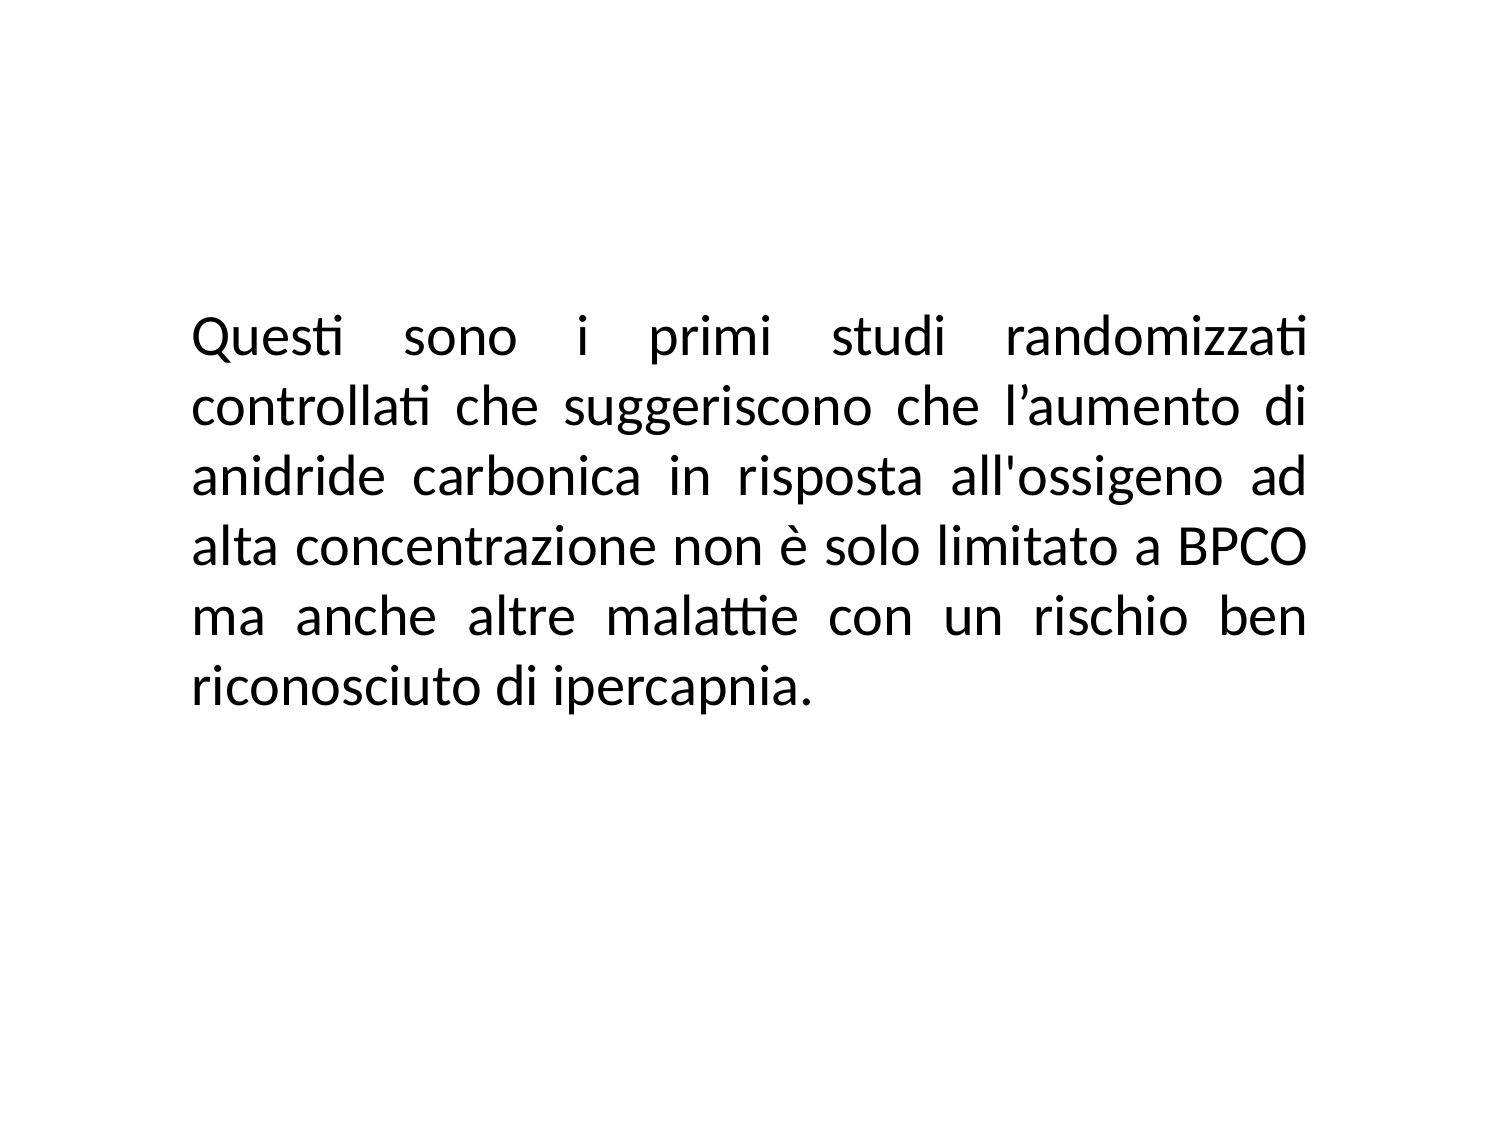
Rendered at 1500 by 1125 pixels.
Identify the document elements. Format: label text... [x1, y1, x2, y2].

text_box Questi sono i primi studi randomizzati controllati che suggeriscono che l’aumento di anidride carbonica in risposta all'ossigeno ad alta concentrazione non è solo limitato a BPCO ma anche altre malattie con un rischio ben riconosciuto di ipercapnia. [176, 289, 1324, 725]
